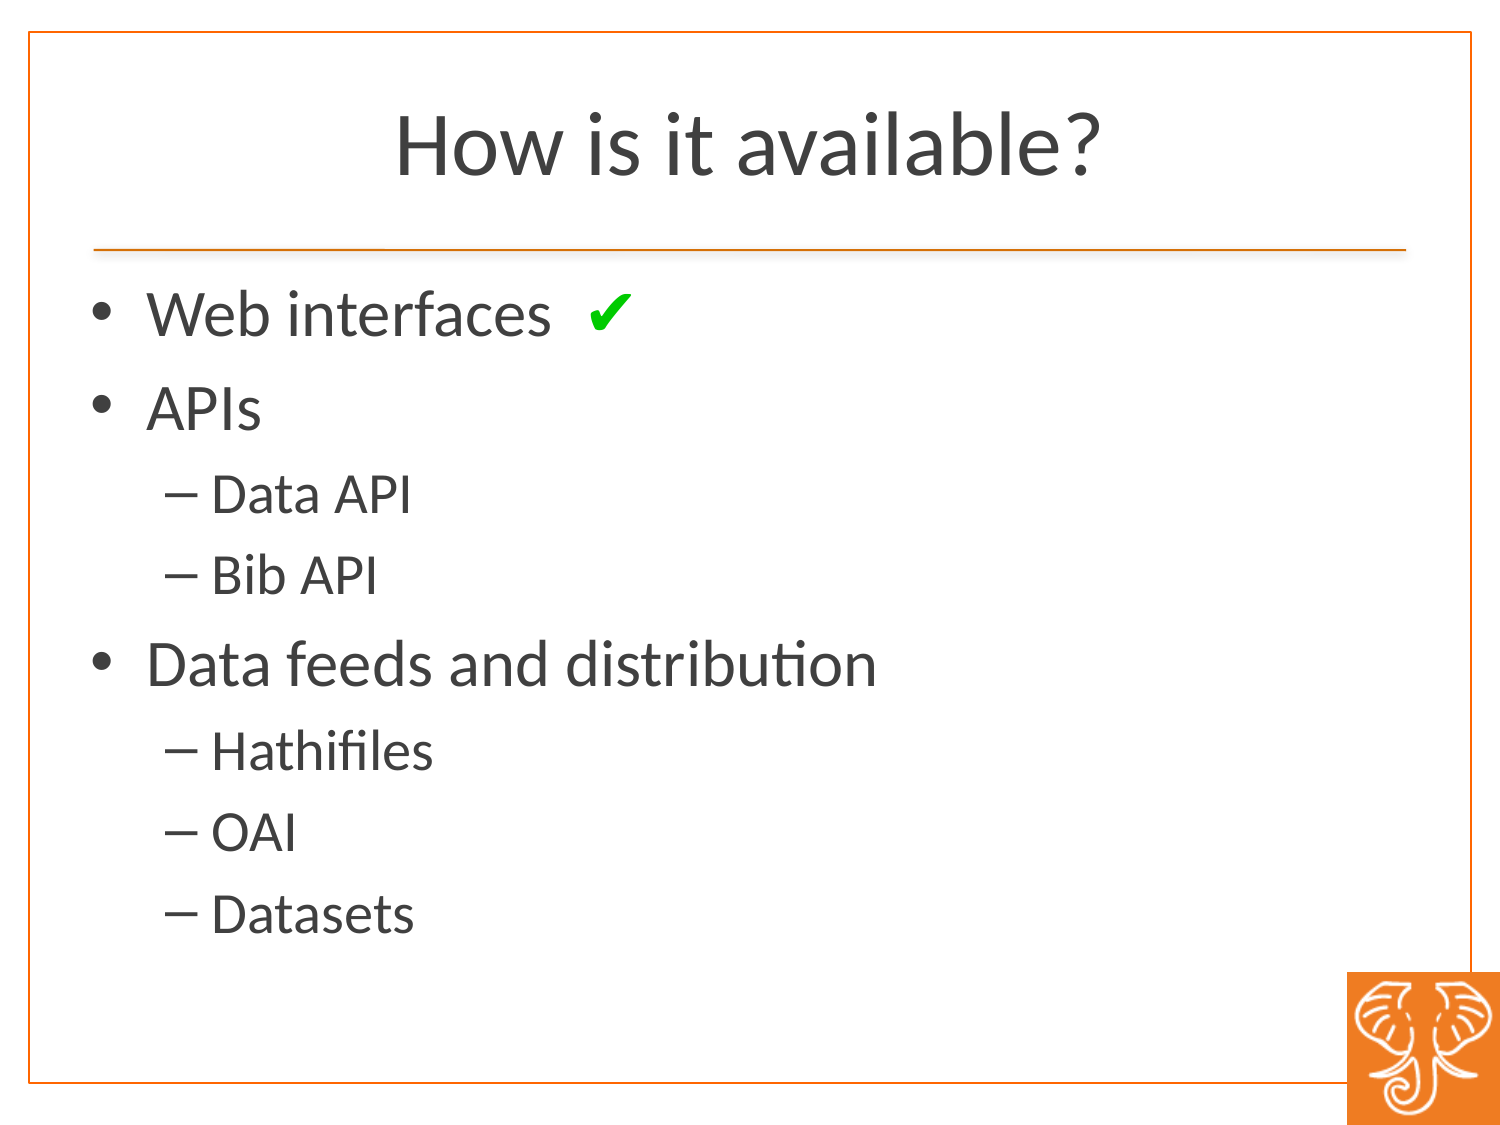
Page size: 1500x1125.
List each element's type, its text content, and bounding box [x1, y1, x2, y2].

list Web interfaces ✔ APIs Data API Bib API Data feeds and distribution Hathifiles OAI Datasets [75, 262, 1425, 1066]
title How is it available? [75, 45, 1425, 233]
picture [1347, 972, 1500, 1125]
